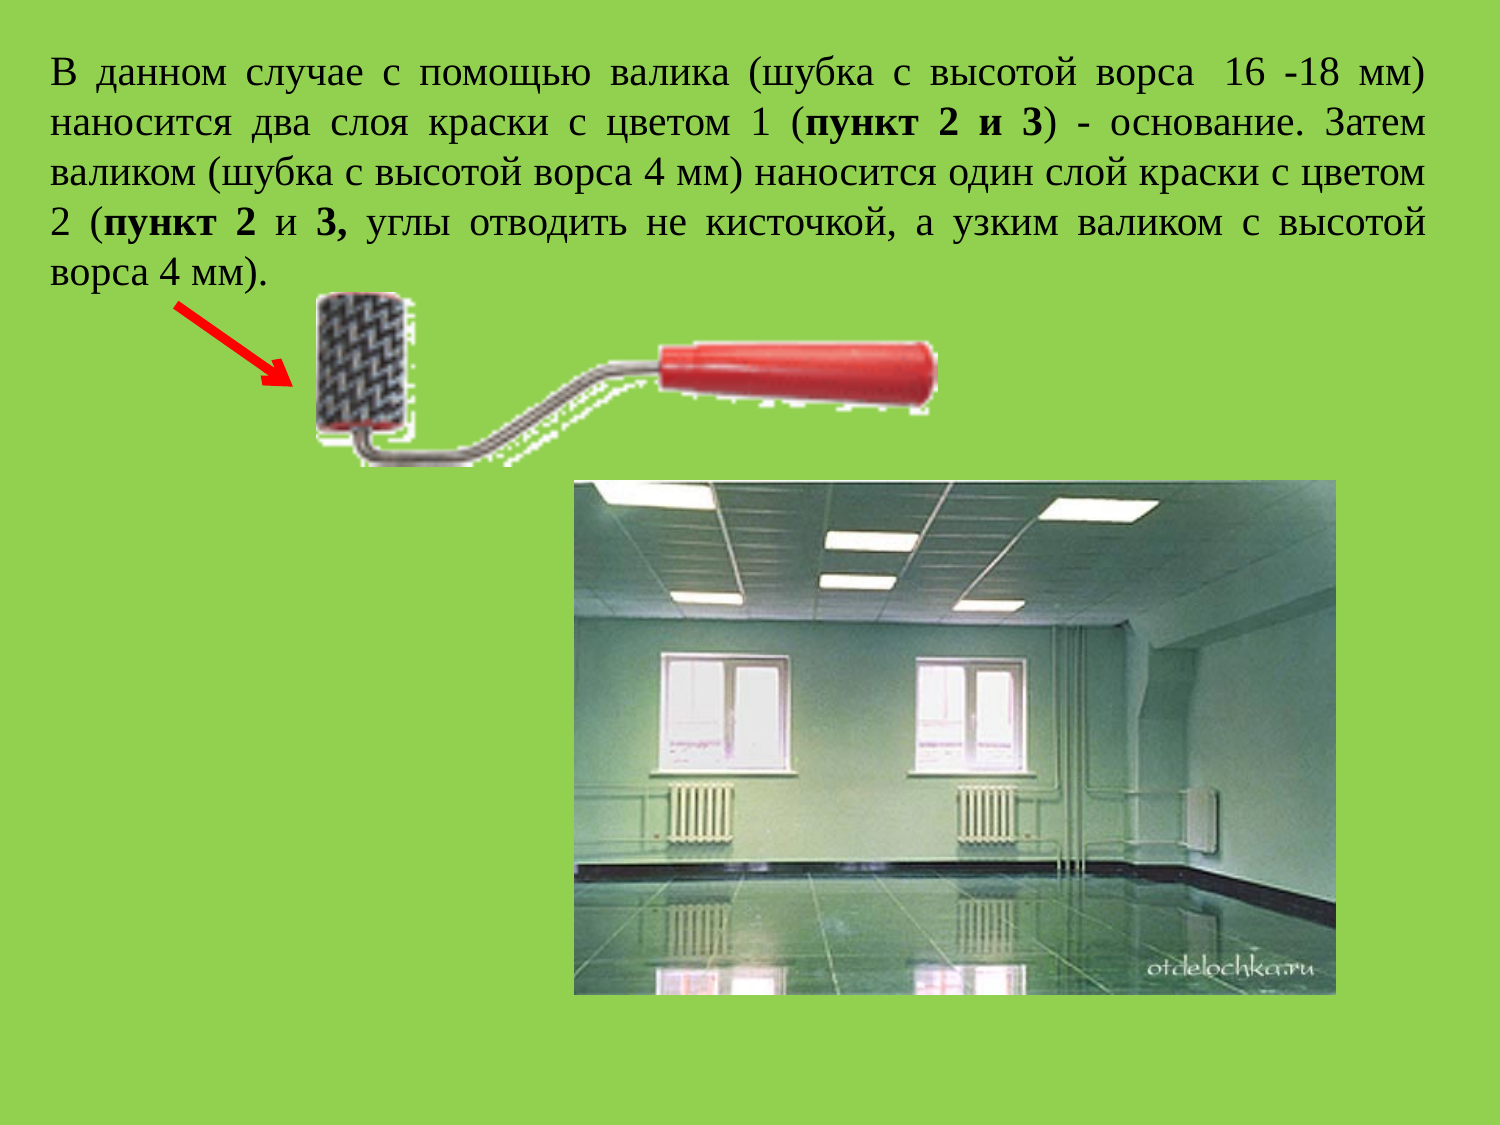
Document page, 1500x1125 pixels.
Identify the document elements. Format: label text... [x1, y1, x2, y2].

text_box В данном случае с помощью валика (шубка с высотой ворса 16 -18 мм) наносится два слоя краски с цветом 1 (пункт 2 и 3) - основание. Затем валиком (шубка с высотой ворса 4 мм) наносится один слой краски с цветом 2 (пункт 2 и 3, углы отводить не кисточкой, а узким валиком с высотой ворса 4 мм). [35, 36, 1442, 302]
picture [316, 292, 938, 467]
picture [573, 480, 1336, 995]
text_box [175, 304, 294, 387]
